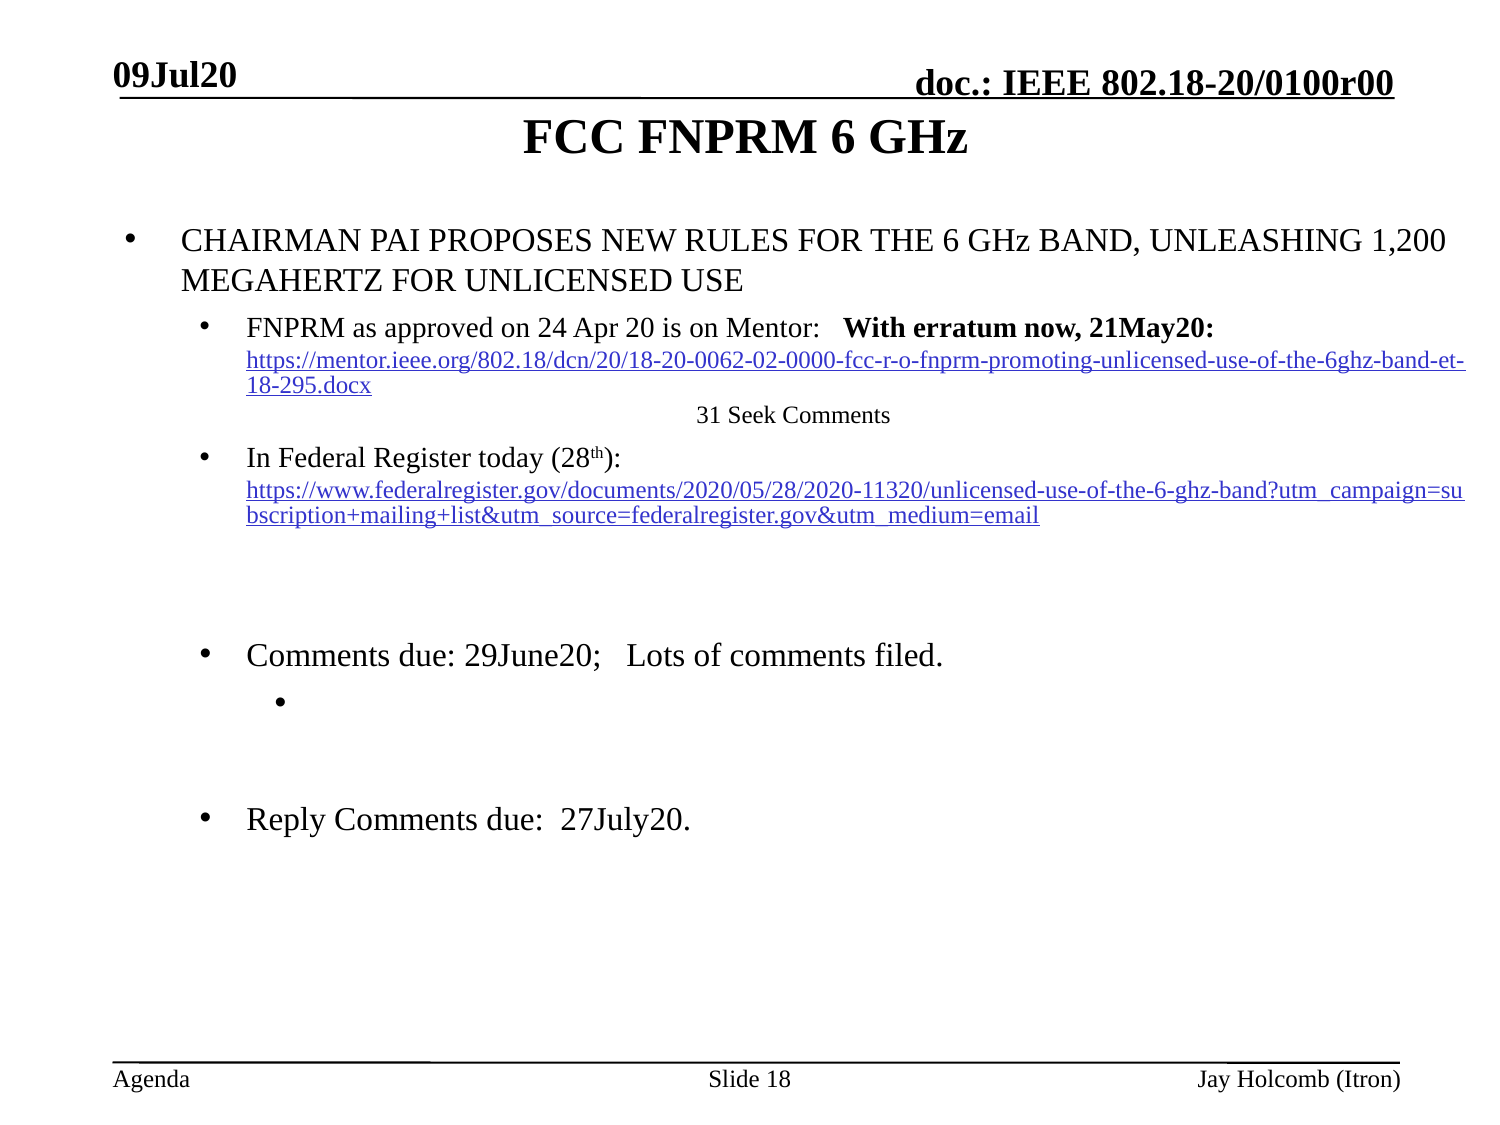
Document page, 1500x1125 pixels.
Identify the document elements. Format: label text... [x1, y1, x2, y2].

title FCC FNPRM 6 GHz [114, 103, 1390, 157]
slide_number Slide 18 [699, 1061, 800, 1123]
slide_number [112, 49, 488, 95]
list CHAIRMAN PAI PROPOSES NEW RULES FOR THE 6 GHz BAND, UNLEASHING 1,200 MEGAHERTZ FOR UNLICENSED USE FNPRM as approved on 24 Apr 20 is on Mentor: With erratum now, 21May20: https://mentor.ieee.org/802.18/dcn/20/18-20-0062-02-0000-fcc-r-o-fnprm-promoting-unlicensed-use-of-the-6ghz-band-et-18-295.docx 31 Seek Comments In Federal Register today (28th): https://www.federalregister.gov/documents/2020/05/28/2020-11320/unlicensed-use-of-the-6-ghz-band?utm_campaign=subscription+mailing+list&utm_source=federalregister.gov&utm_medium=email Comments due: 29June20; Lots of comments filed. Reply Comments due: 27July20. [109, 157, 1488, 1063]
footer Jay Holcomb (Itron) [878, 1061, 1402, 1093]
